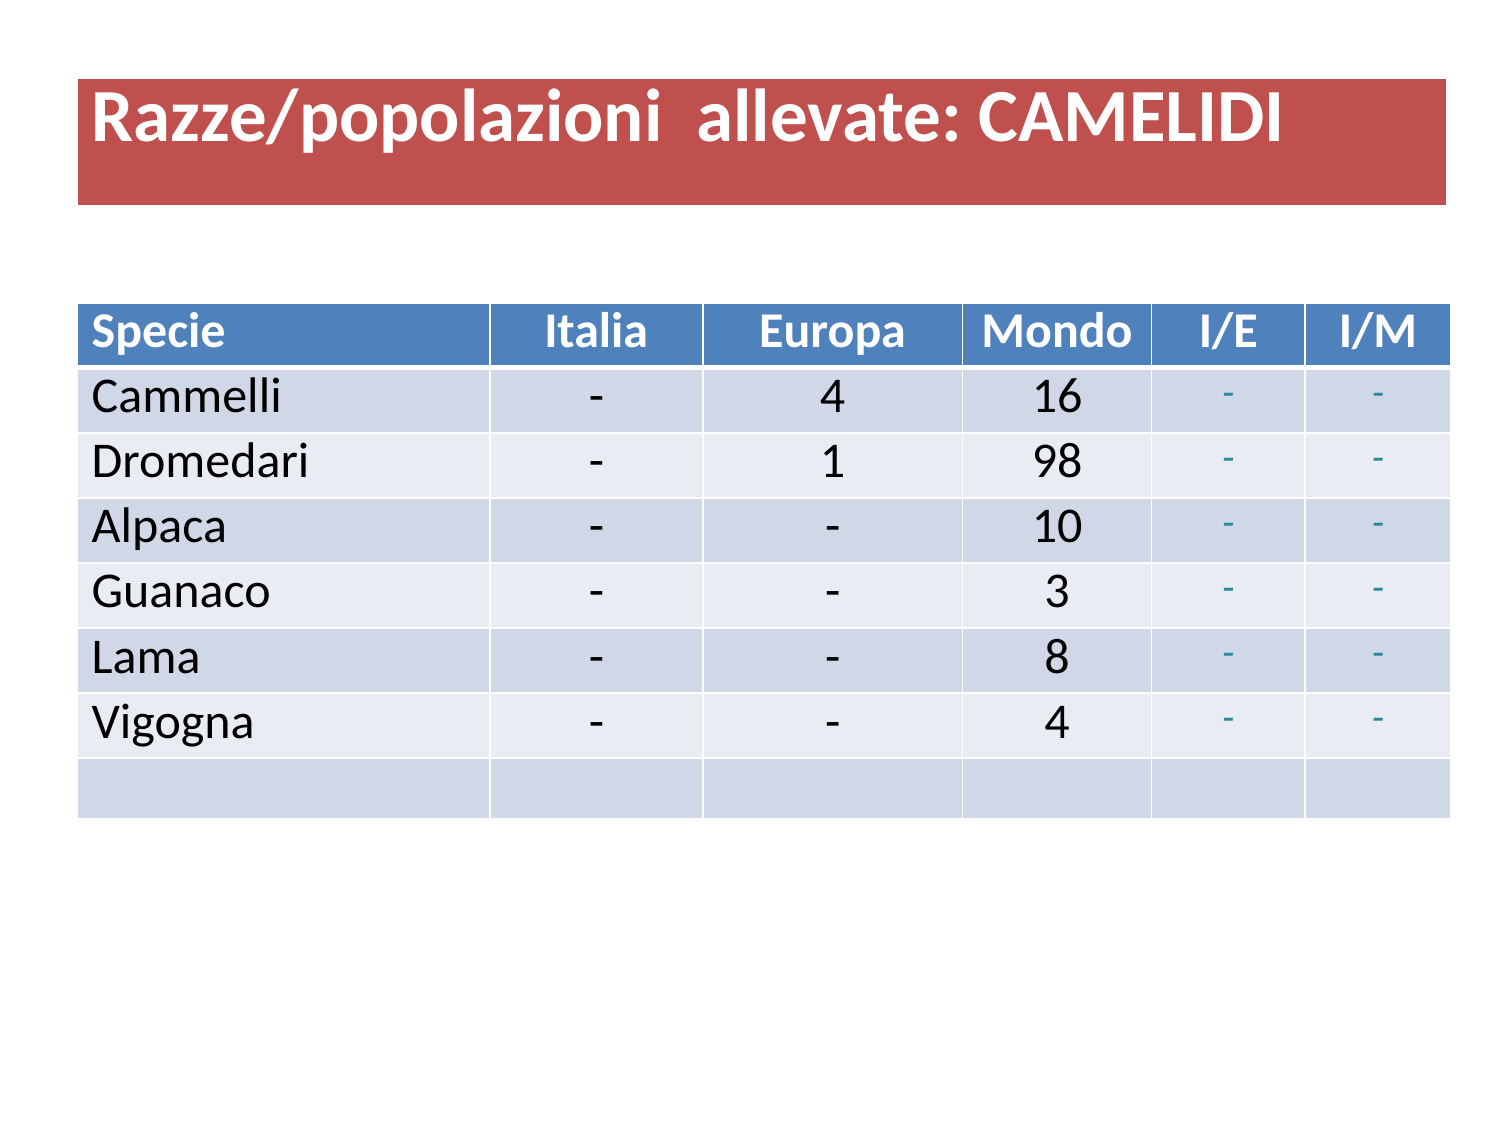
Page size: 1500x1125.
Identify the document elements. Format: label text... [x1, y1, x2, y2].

table_cell - [1152, 629, 1304, 692]
table_cell [963, 759, 1151, 818]
table_header Europa [704, 304, 962, 365]
table_cell - [1152, 434, 1304, 497]
table_cell 1 [704, 434, 962, 497]
table_cell - [1306, 370, 1450, 432]
table_cell [491, 759, 702, 818]
table_cell - [704, 499, 962, 562]
table_cell - [1306, 694, 1450, 757]
table_header I/M [1306, 304, 1450, 365]
table_cell [704, 759, 962, 818]
table_cell - [1306, 629, 1450, 692]
table_cell [1306, 759, 1450, 818]
table_header Mondo [963, 304, 1151, 365]
table_cell - [491, 370, 702, 432]
table_cell 8 [963, 629, 1151, 692]
table_cell - [1306, 564, 1450, 627]
table_header Italia [491, 304, 702, 365]
table_cell [78, 759, 489, 818]
table_cell - [1152, 694, 1304, 757]
table_cell Lama [78, 629, 489, 692]
table_cell Vigogna [78, 694, 489, 757]
table_cell 4 [704, 370, 962, 432]
table_cell - [1306, 434, 1450, 497]
table_cell Cammelli [78, 370, 489, 432]
table_cell - [1152, 499, 1304, 562]
table_cell 4 [963, 694, 1151, 757]
table_cell - [704, 629, 962, 692]
table_cell Dromedari [78, 434, 489, 497]
table_cell 98 [963, 434, 1151, 497]
table_cell - [491, 499, 702, 562]
table_header I/E [1152, 304, 1304, 365]
table_cell - [491, 629, 702, 692]
table_header Specie [78, 304, 489, 365]
table_cell 3 [963, 564, 1151, 627]
table_cell - [491, 434, 702, 497]
table_cell - [1152, 370, 1304, 432]
table_cell - [1306, 499, 1450, 562]
table_cell 16 [963, 370, 1151, 432]
table_cell - [704, 564, 962, 627]
table_cell Alpaca [78, 499, 489, 562]
table_cell Guanaco [78, 564, 489, 627]
table_header Razze/popolazioni allevate: CAMELIDI [78, 79, 1446, 205]
table_cell - [491, 694, 702, 757]
table_cell - [491, 564, 702, 627]
table_cell - [1152, 564, 1304, 627]
table_cell [1152, 759, 1304, 818]
table_cell 10 [963, 499, 1151, 562]
table_cell - [704, 694, 962, 757]
